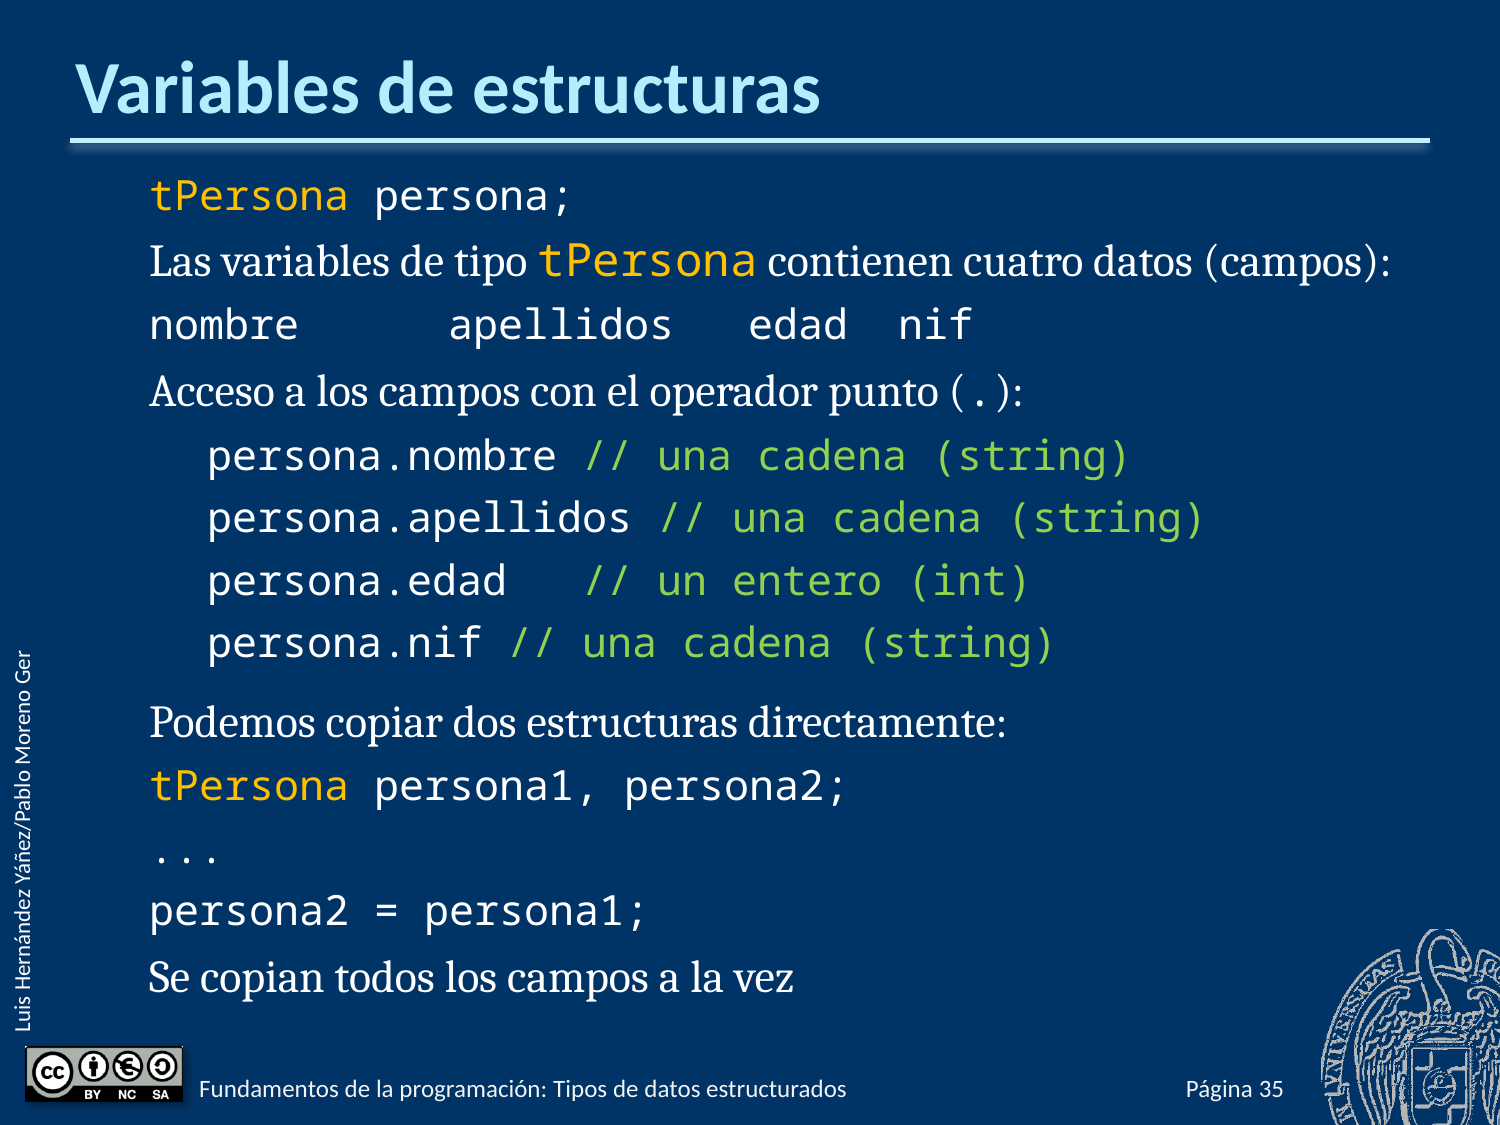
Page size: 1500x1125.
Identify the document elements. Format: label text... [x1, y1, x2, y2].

footer Fundamentos de la programación: Tipos de datos estructurados [199, 1042, 1114, 1103]
list tPersona persona; Las variables de tipo tPersona contienen cuatro datos (campos): nombre apellidos edad nif Acceso a los campos con el operador punto (.): persona.nombre // una cadena (string) persona.apellidos // una cadena (string) persona.edad // un entero (int) persona.nif // una cadena (string) Podemos copiar dos estructuras directamente: tPersona persona1, persona2; ... persona2 = persona1; Se copian todos los campos a la vez [75, 160, 1447, 1014]
picture [25, 1046, 183, 1102]
picture [1321, 929, 1500, 1125]
title Variables de estructuras [75, 46, 1425, 129]
slide_number Página 546 [1136, 1042, 1285, 1103]
